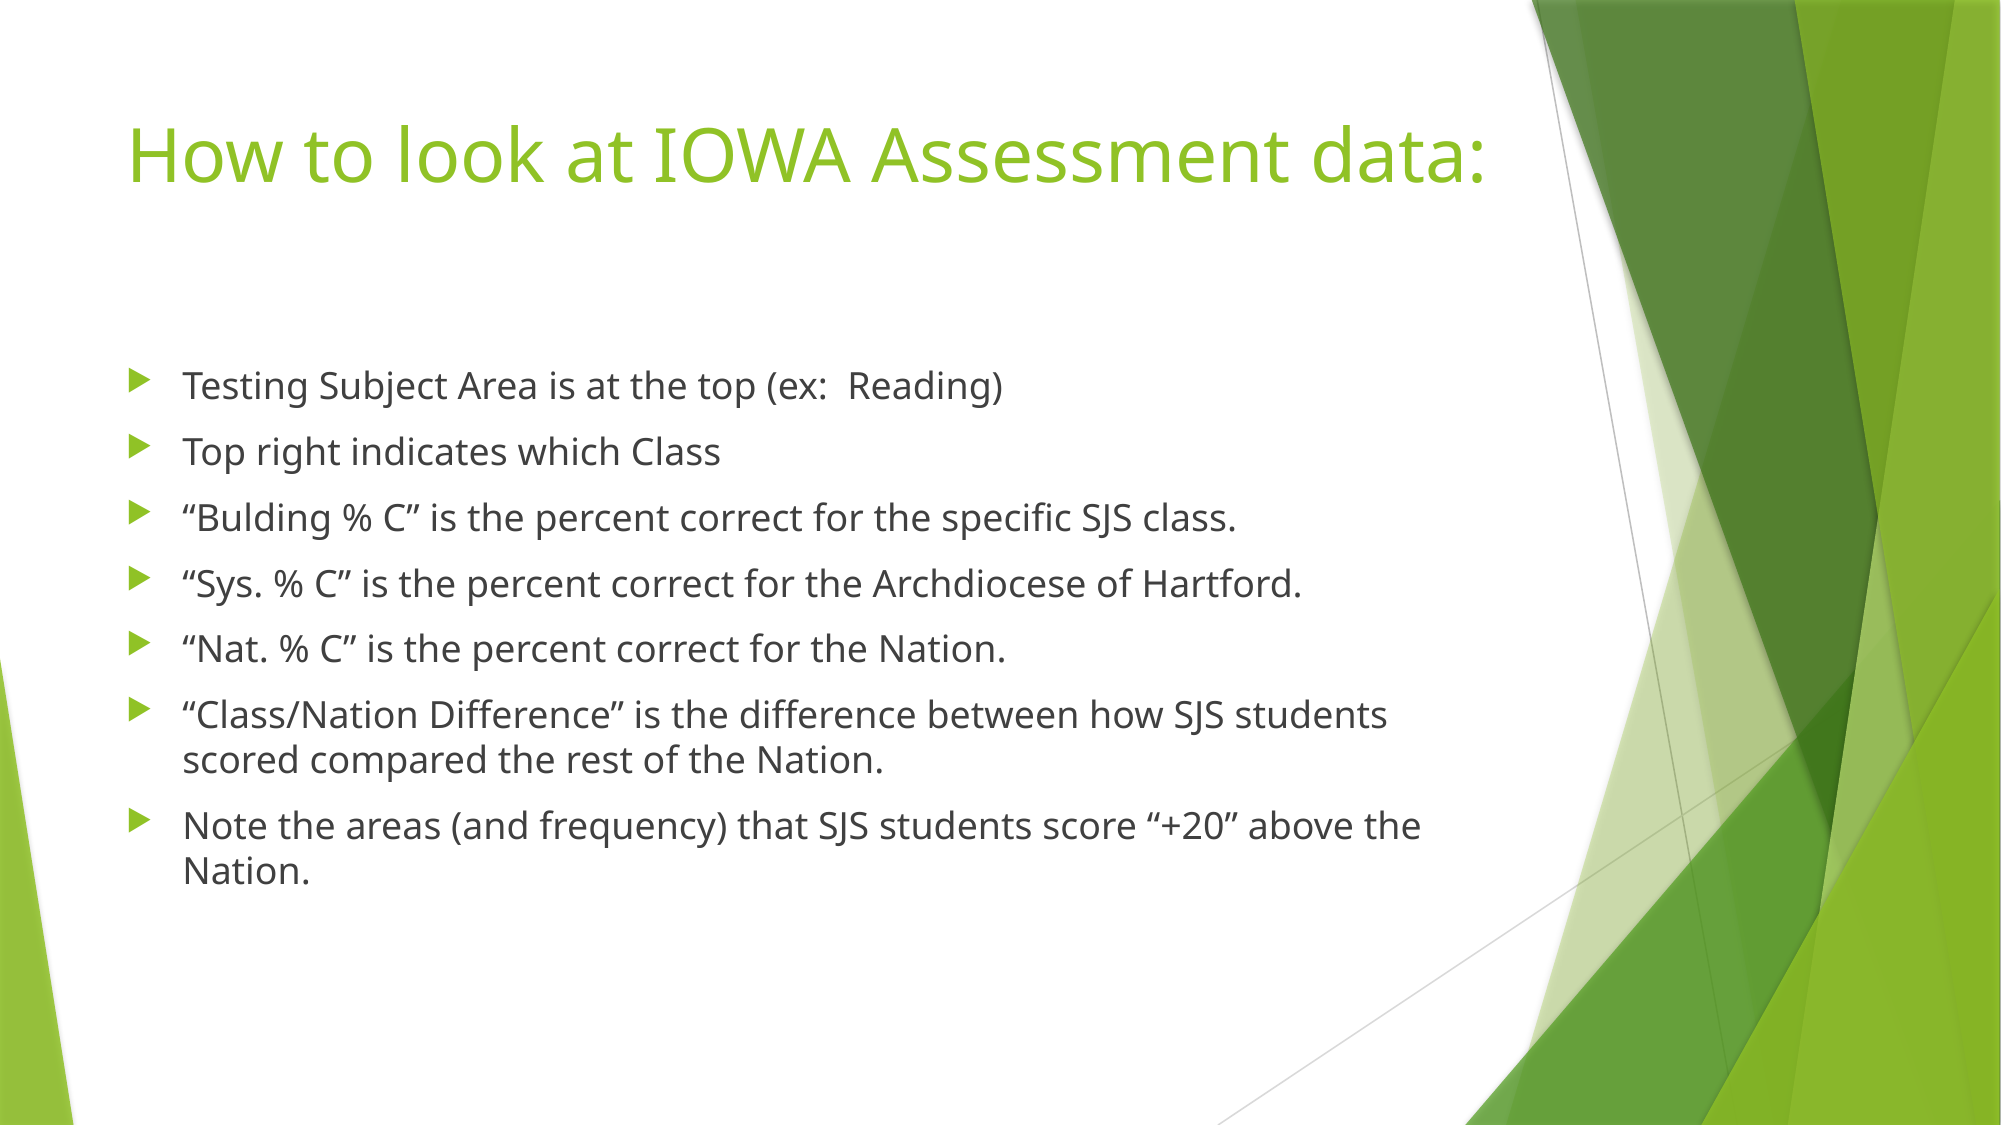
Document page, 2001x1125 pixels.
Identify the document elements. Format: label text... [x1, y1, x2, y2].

list Testing Subject Area is at the top (ex: Reading) Top right indicates which Class “Bulding % C” is the percent correct for the specific SJS class. “Sys. % C” is the percent correct for the Archdiocese of Hartford. “Nat. % C” is the percent correct for the Nation. “Class/Nation Difference” is the difference between how SJS students scored compared the rest of the Nation. Note the areas (and frequency) that SJS students score “+20” above the Nation. [111, 354, 1522, 992]
title How to look at IOWA Assessment data: [111, 99, 1522, 317]
